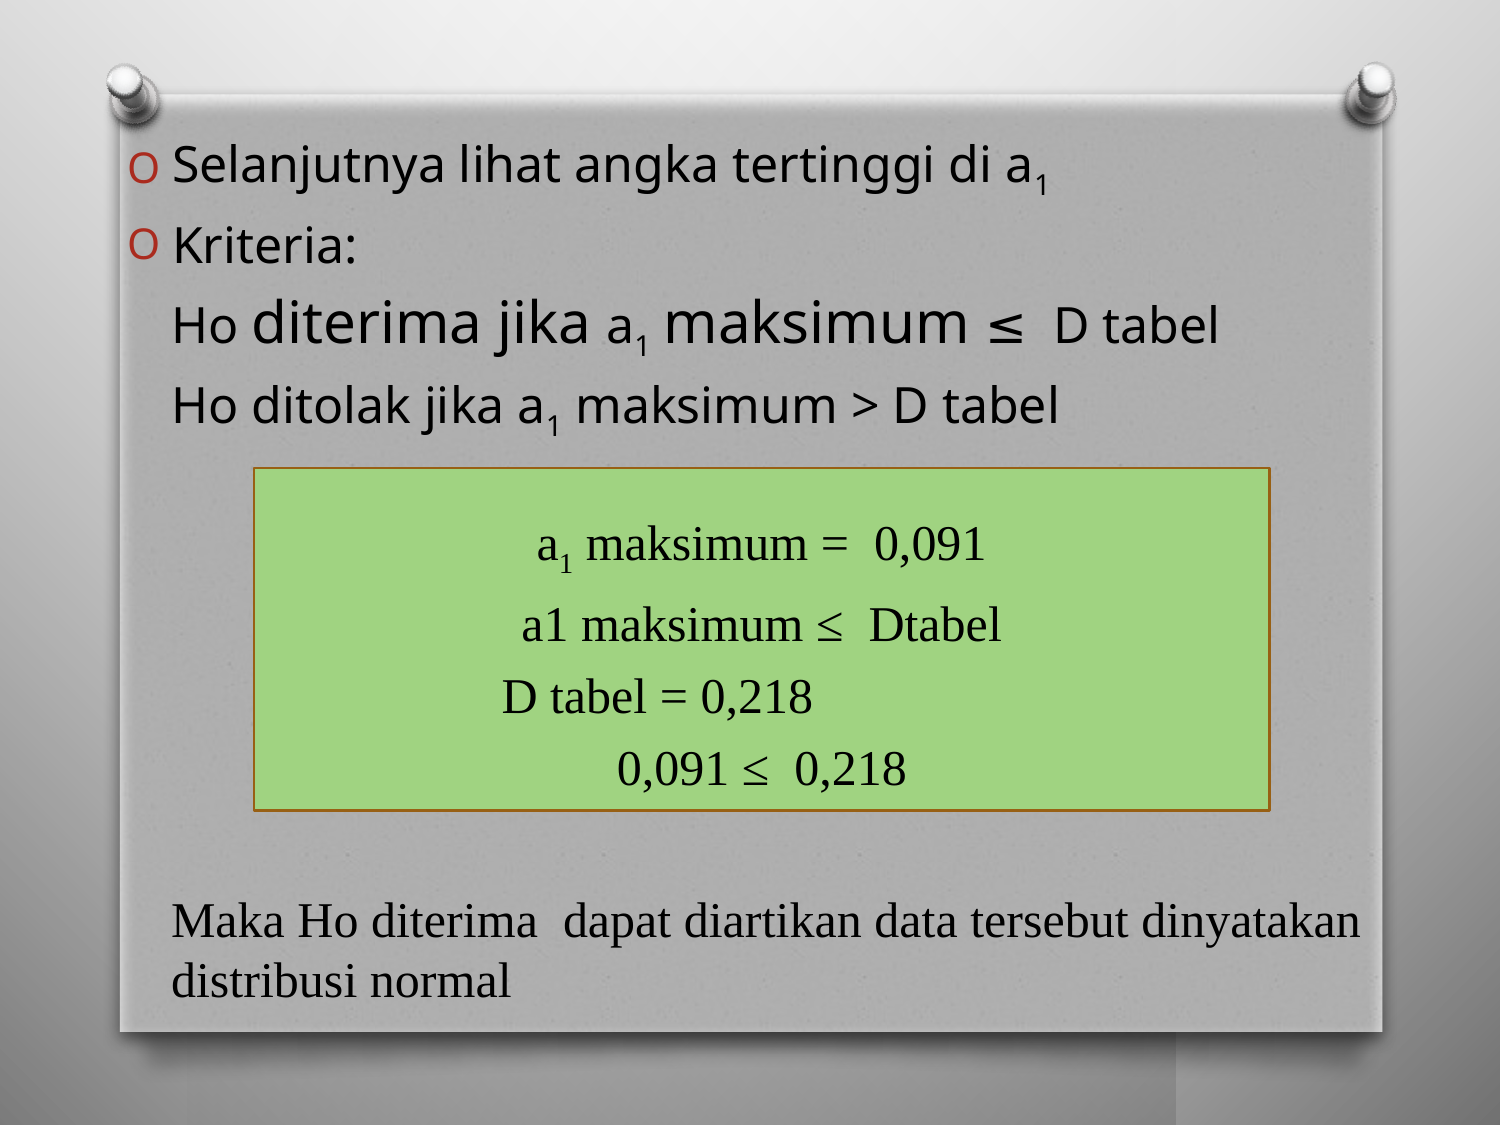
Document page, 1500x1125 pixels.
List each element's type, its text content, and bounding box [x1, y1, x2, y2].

picture [75, 29, 198, 132]
text_box a1 maksimum = 0,091 a1 maksimum ≤ Dtabel D tabel = 0,218 0,091 ≤ 0,218 [253, 467, 1271, 812]
picture [1317, 35, 1439, 125]
list Selanjutnya lihat angka tertinggi di a1 Kriteria: Ho diterima jika a1 maksimum ≤ D tabel Ho ditolak jika a1 maksimum > D tabel Maka Ho diterima dapat diartikan data tersebut dinyatakan distribusi normal [112, 125, 1471, 1024]
